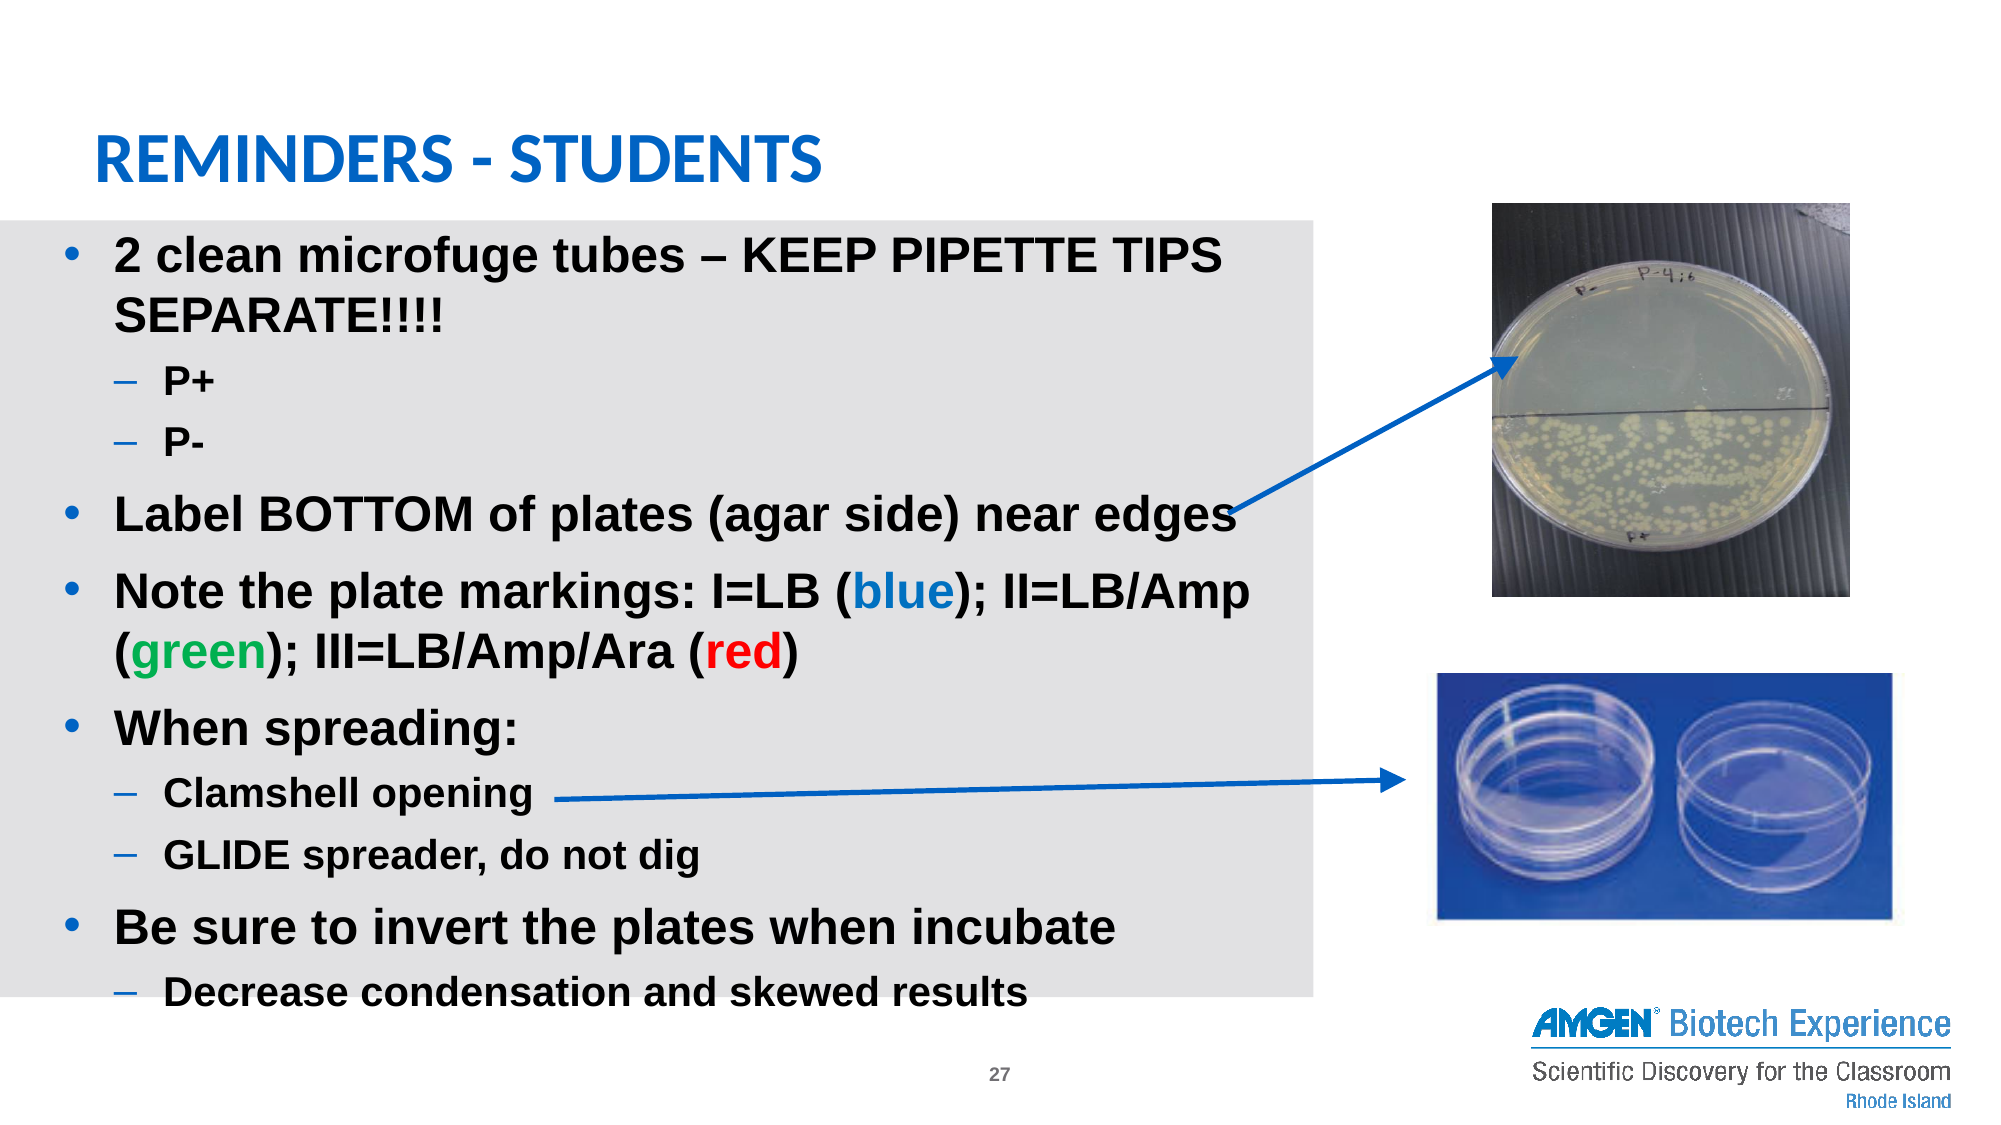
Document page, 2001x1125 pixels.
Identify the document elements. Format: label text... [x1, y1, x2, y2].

picture [1531, 1007, 1951, 1108]
picture [1426, 673, 1905, 926]
picture [1492, 203, 1850, 597]
list 2 clean microfuge tubes – KEEP PIPETTE TIPS SEPARATE!!!! P+ P- Label BOTTOM of plates (agar side) near edges Note the plate markings: I=LB (blue); II=LB/Amp (green); III=LB/Amp/Ara (red) When spreading: Clamshell opening GLIDE spreader, do not dig Be sure to invert the plates when incubate Decrease condensation and skewed results [48, 215, 1282, 910]
title REMINDERS - STUDENTS [79, 1, 1921, 204]
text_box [556, 779, 1407, 800]
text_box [1230, 356, 1519, 513]
